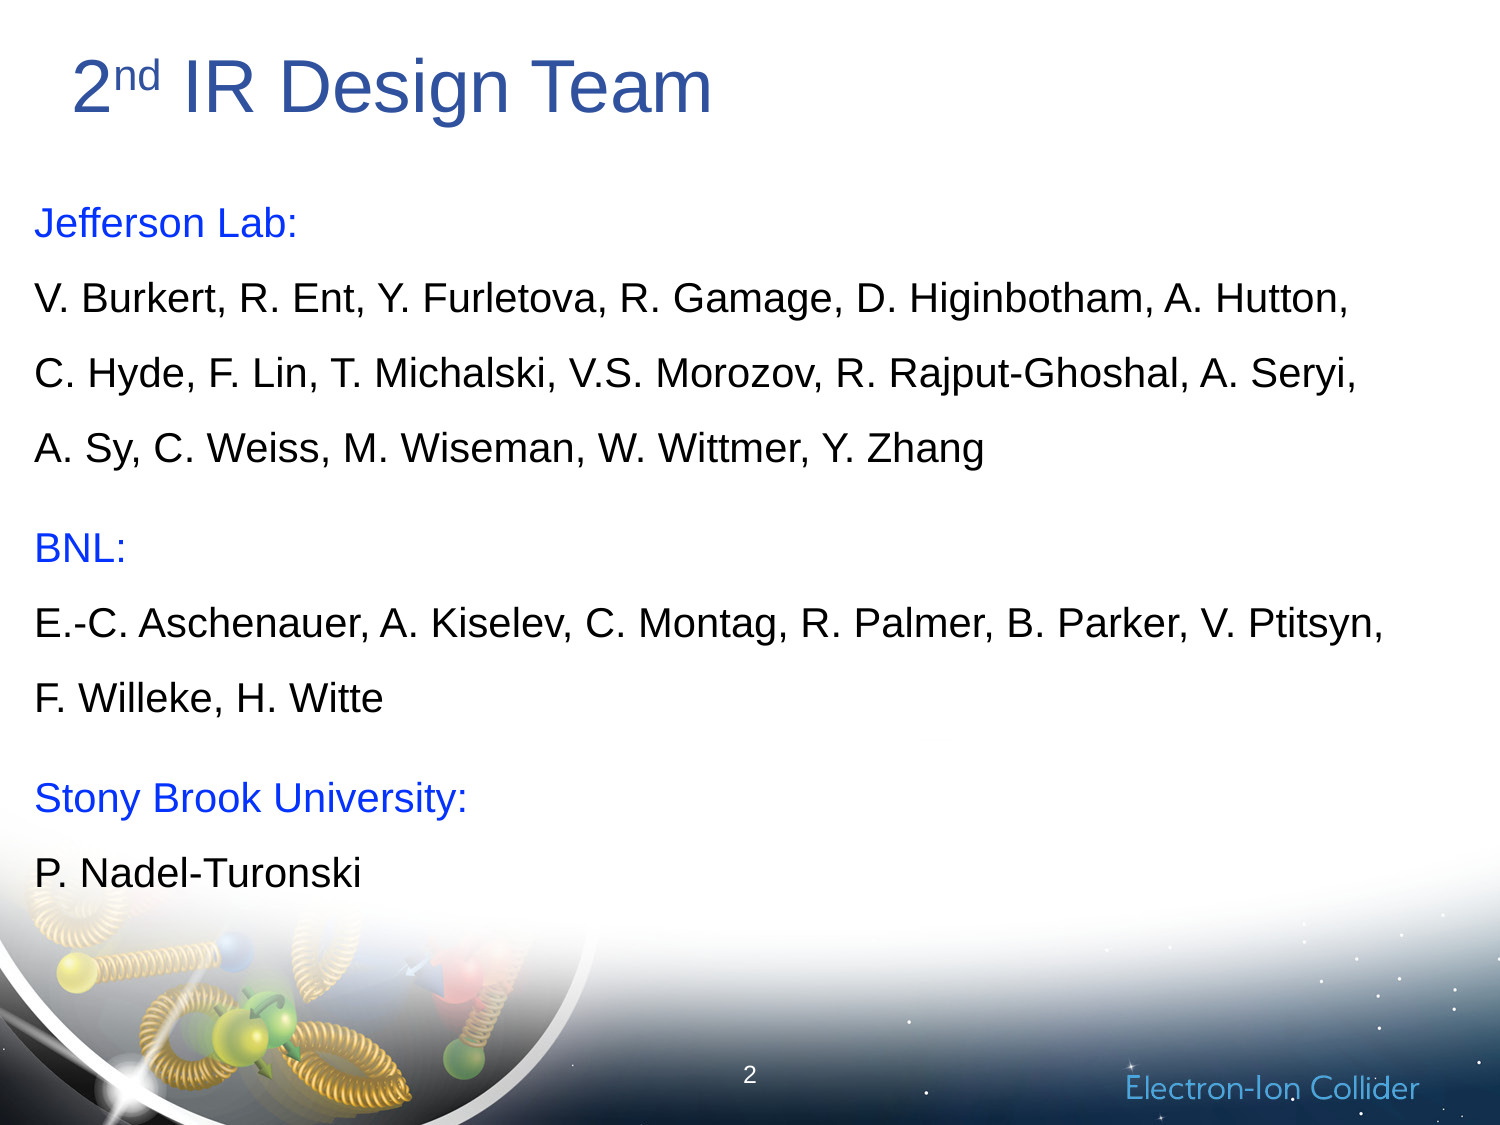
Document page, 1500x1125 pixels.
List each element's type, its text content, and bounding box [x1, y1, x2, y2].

picture [0, 0, 1500, 1125]
title 2nd IR Design Team [56, 26, 1492, 151]
slide_number 2 [581, 1043, 919, 1104]
text_box Jefferson Lab: V. Burkert, R. Ent, Y. Furletova, R. Gamage, D. Higinbotham, A. Hutton, C. Hyde, F. Lin, T. Michalski, V.S. Morozov, R. Rajput-Ghoshal, A. Seryi, A. Sy, C. Weiss, M. Wiseman, W. Wittmer, Y. Zhang BNL: E.-C. Aschenauer, A. Kiselev, C. Montag, R. Palmer, B. Parker, V. Ptitsyn, F. Willeke, H. Witte Stony Brook University: P. Nadel-Turonski [19, 163, 1473, 904]
